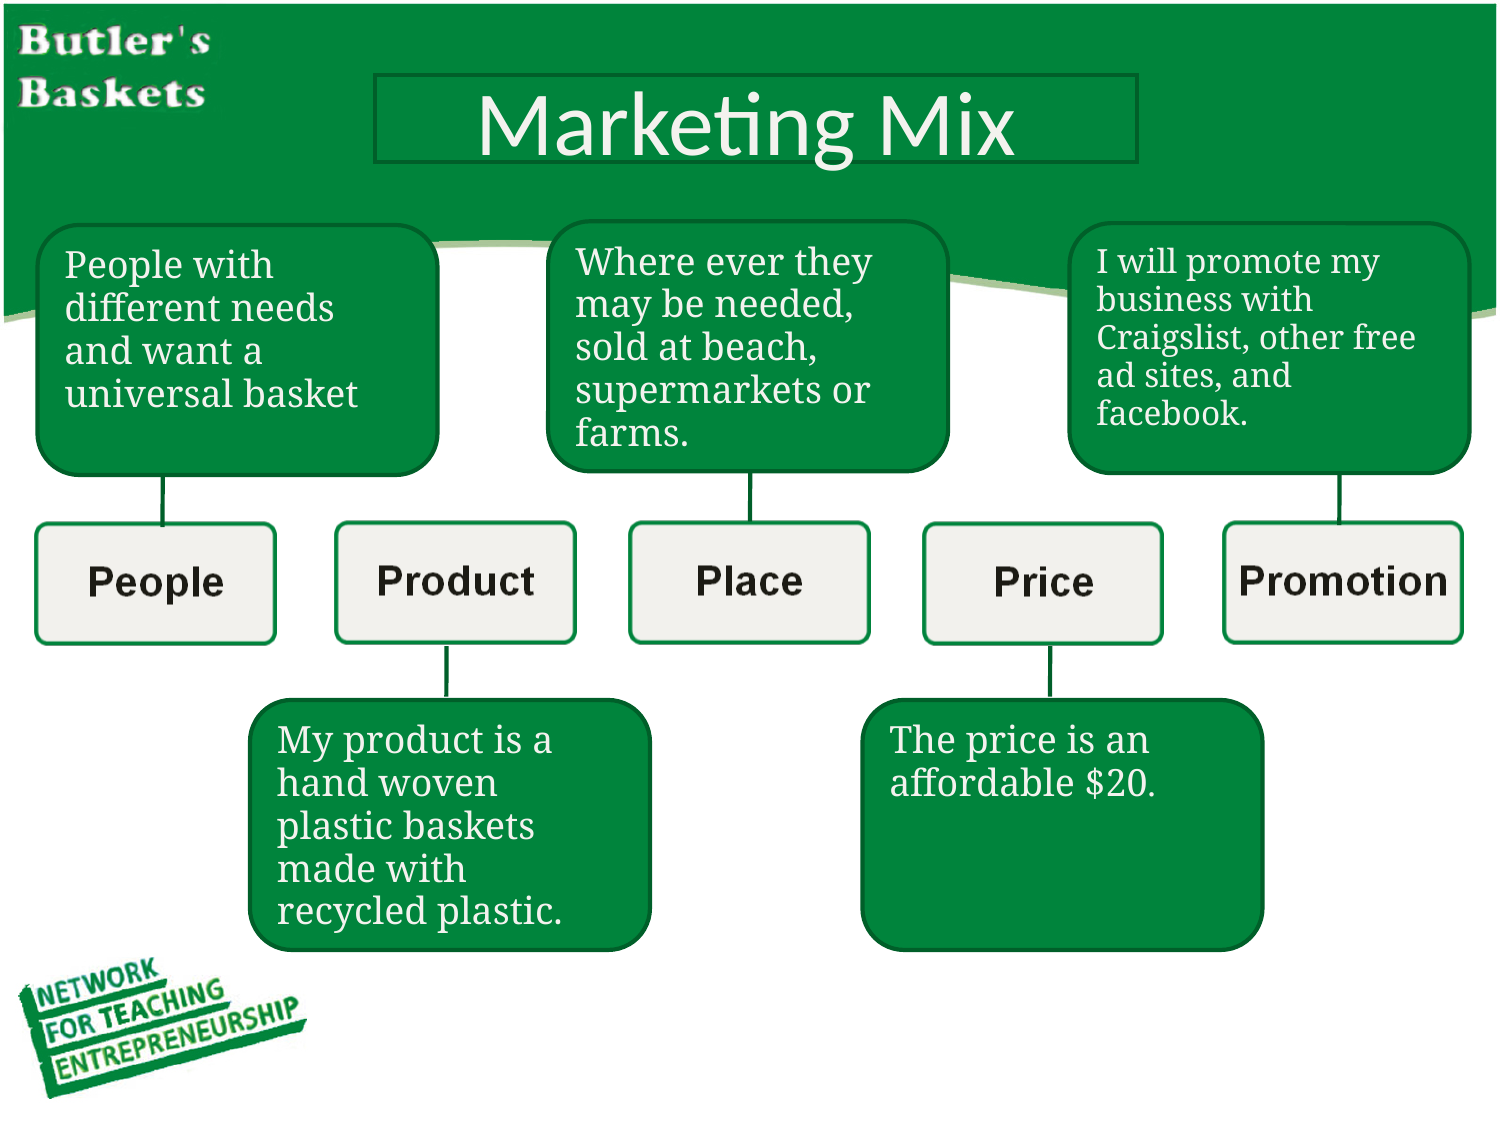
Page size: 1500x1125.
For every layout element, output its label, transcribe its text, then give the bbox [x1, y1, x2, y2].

picture [0, 0, 1500, 1125]
text_box Marketing Mix [374, 74, 1138, 163]
